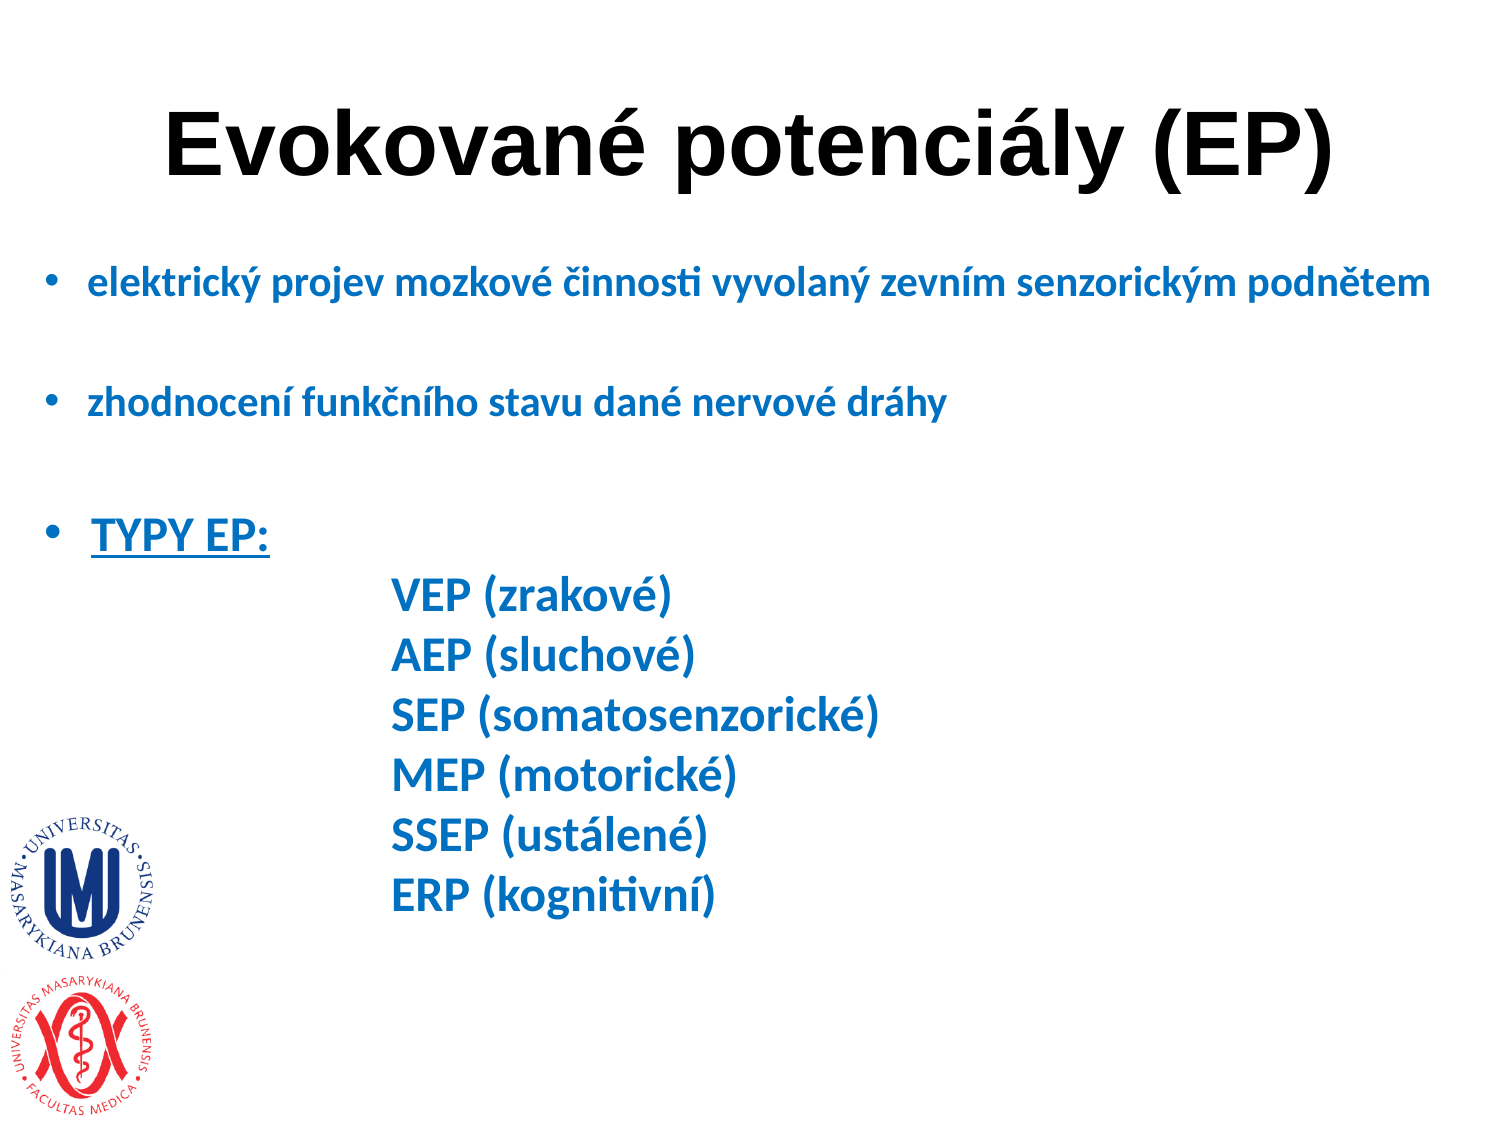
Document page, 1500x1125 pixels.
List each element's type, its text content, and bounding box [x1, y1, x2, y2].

title Evokované potenciály (EP) [75, 45, 1425, 233]
picture [1, 811, 159, 967]
picture [2, 970, 159, 1123]
list elektrický projev mozkové činnosti vyvolaný zevním senzorickým podnětem zhodnocení funkčního stavu dané nervové dráhy [29, 246, 1466, 457]
text_box TYPY EP: VEP (zrakové) AEP (sluchové) SEP (somatosenzorické) MEP (motorické) SSEP (ustálené) ERP (kognitivní) [29, 494, 1483, 989]
